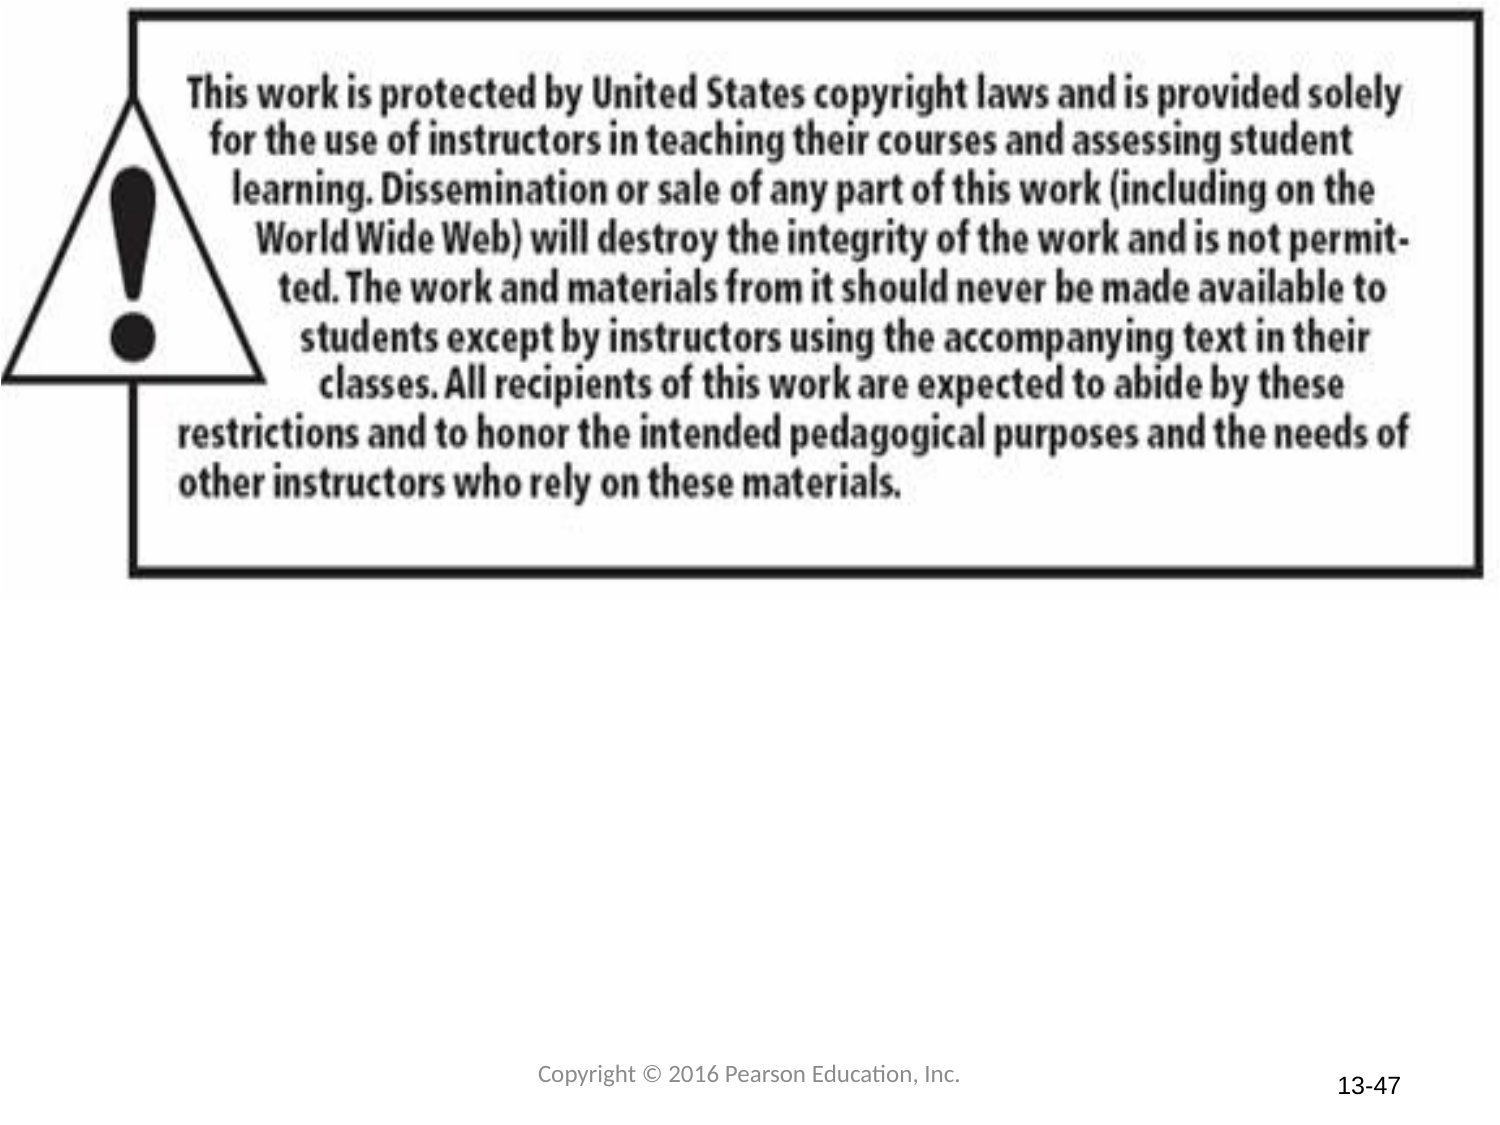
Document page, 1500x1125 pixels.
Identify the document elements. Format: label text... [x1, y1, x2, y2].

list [0, 0, 1500, 601]
footer Copyright © 2016 Pearson Education, Inc. [512, 1042, 988, 1103]
